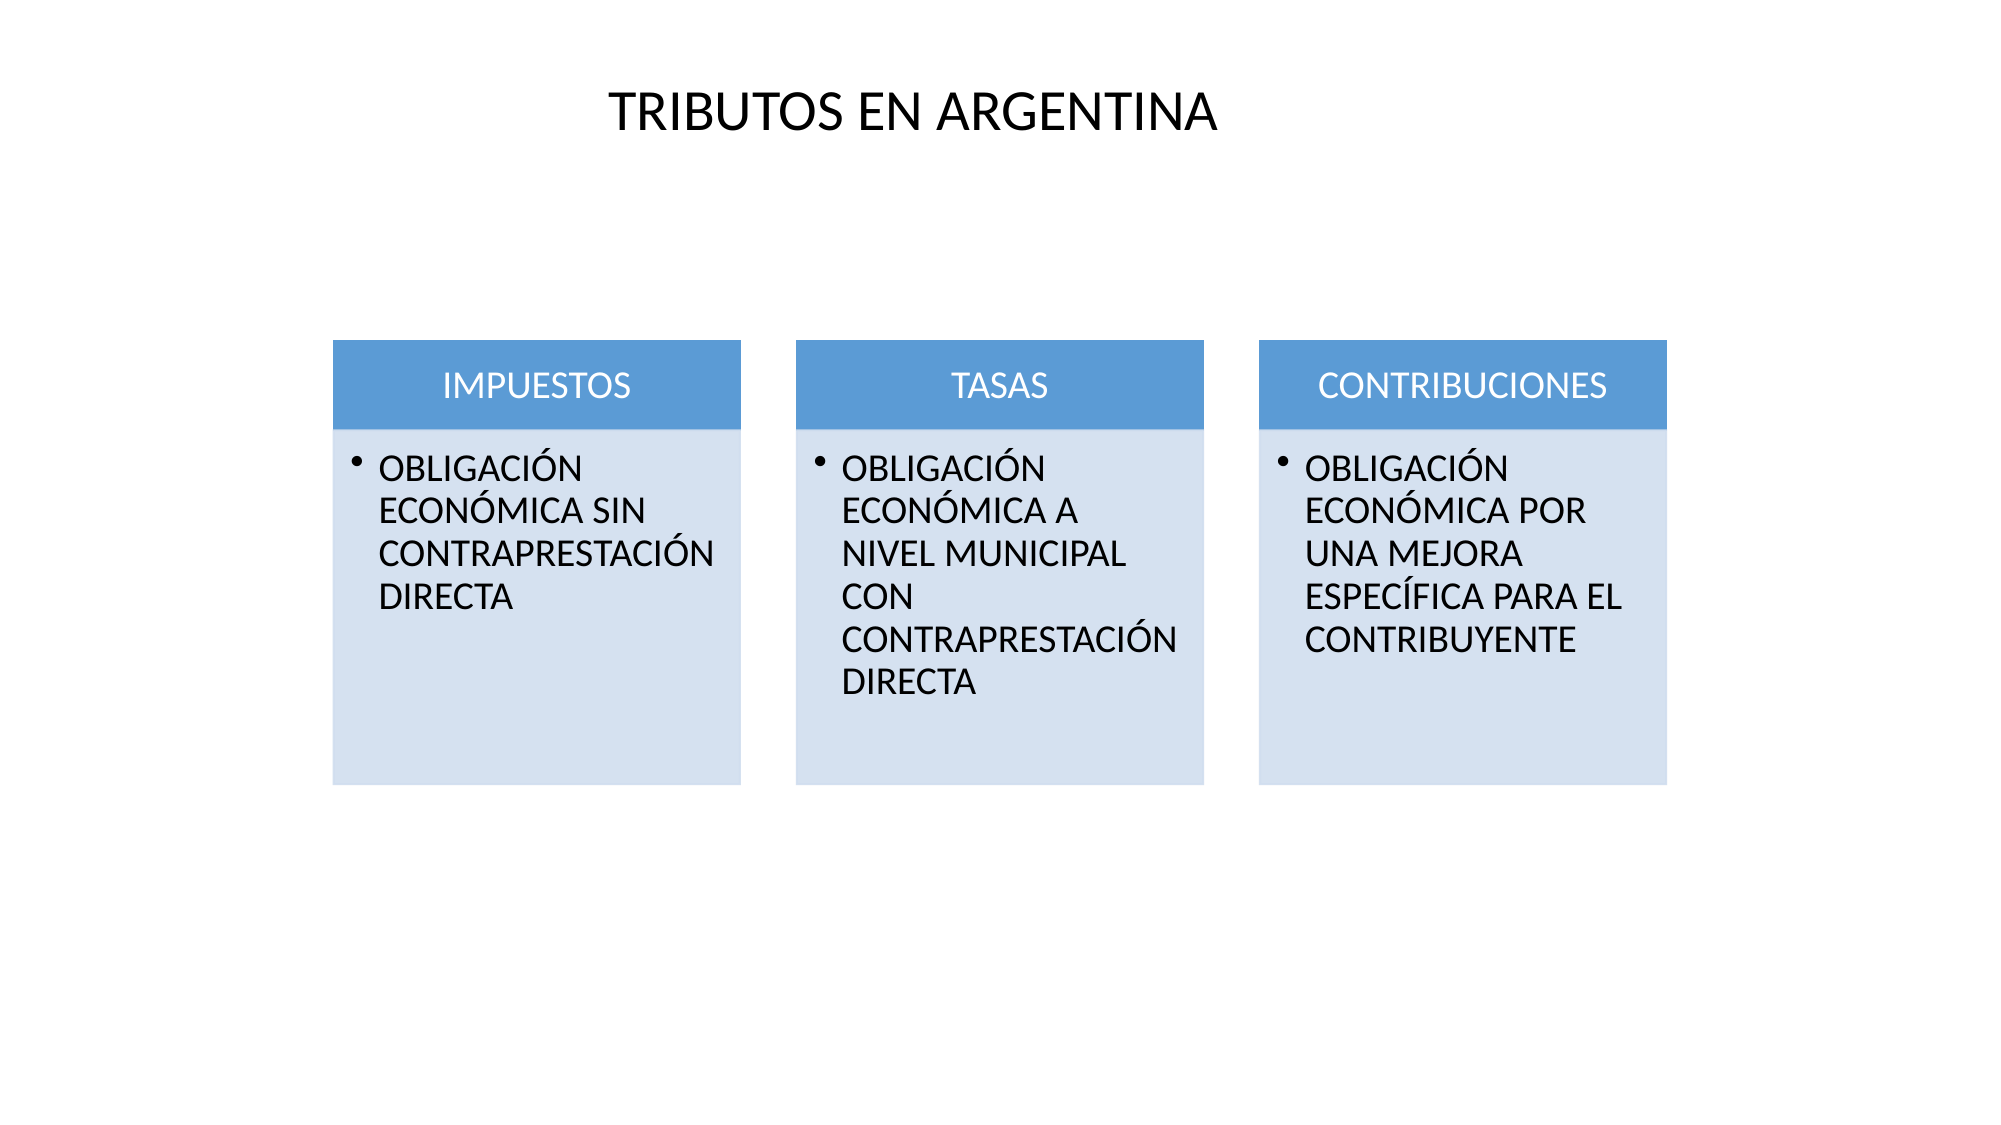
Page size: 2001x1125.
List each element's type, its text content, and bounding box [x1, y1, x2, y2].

text_box TRIBUTOS EN ARGENTINA [593, 65, 1309, 117]
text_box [333, 117, 1667, 1007]
